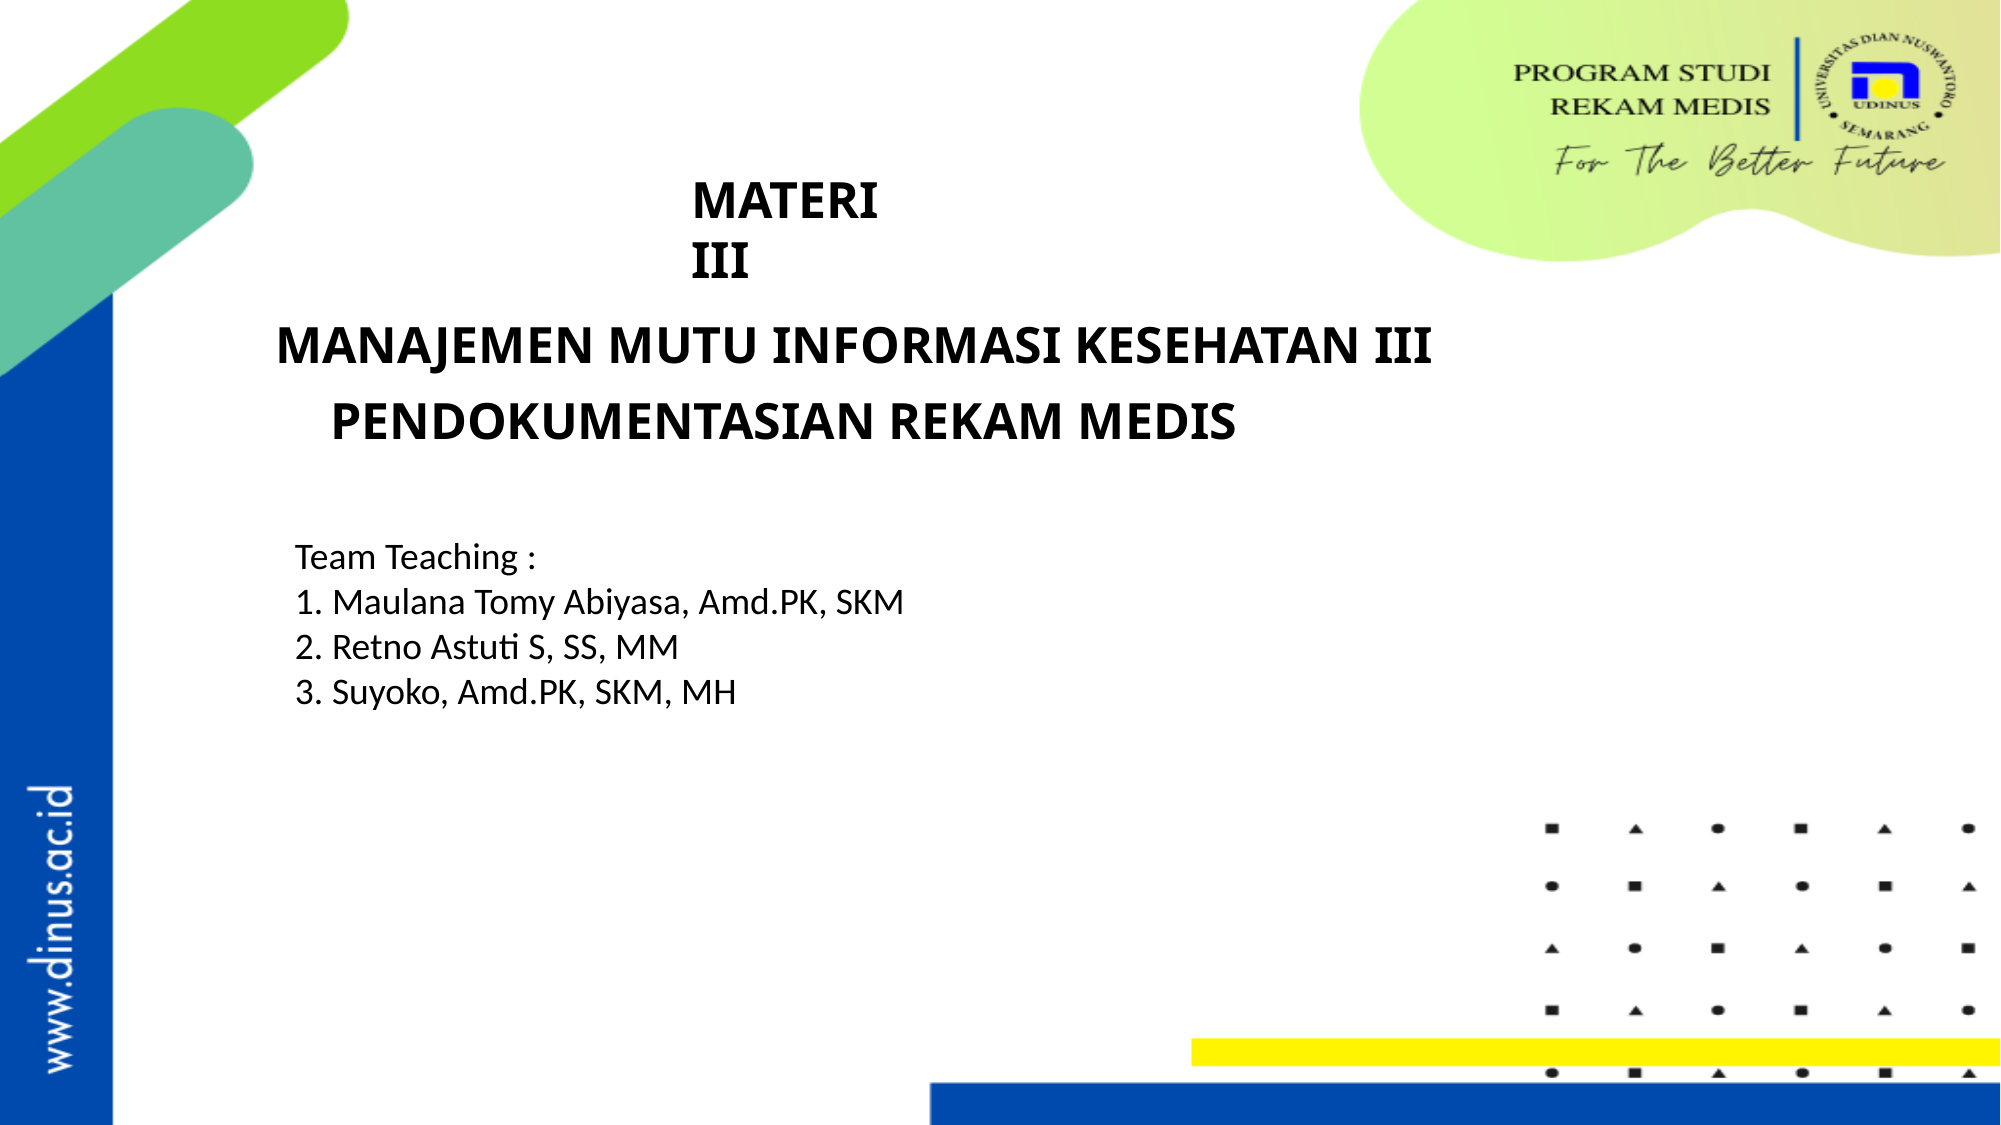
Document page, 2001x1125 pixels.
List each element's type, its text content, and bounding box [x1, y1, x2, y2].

text_box MATERI III [676, 161, 965, 296]
picture [0, 0, 2001, 1125]
text_box Team Teaching : 1. Maulana Tomy Abiyasa, Amd.PK, SKM 2. Retno Astuti S, SS, MM 3. Suyoko, Amd.PK, SKM, MH [280, 524, 1110, 720]
text_box MANAJEMEN MUTU INFORMASI KESEHATAN III [260, 306, 1503, 382]
text_box PENDOKUMENTASIAN REKAM MEDIS [315, 382, 1558, 457]
